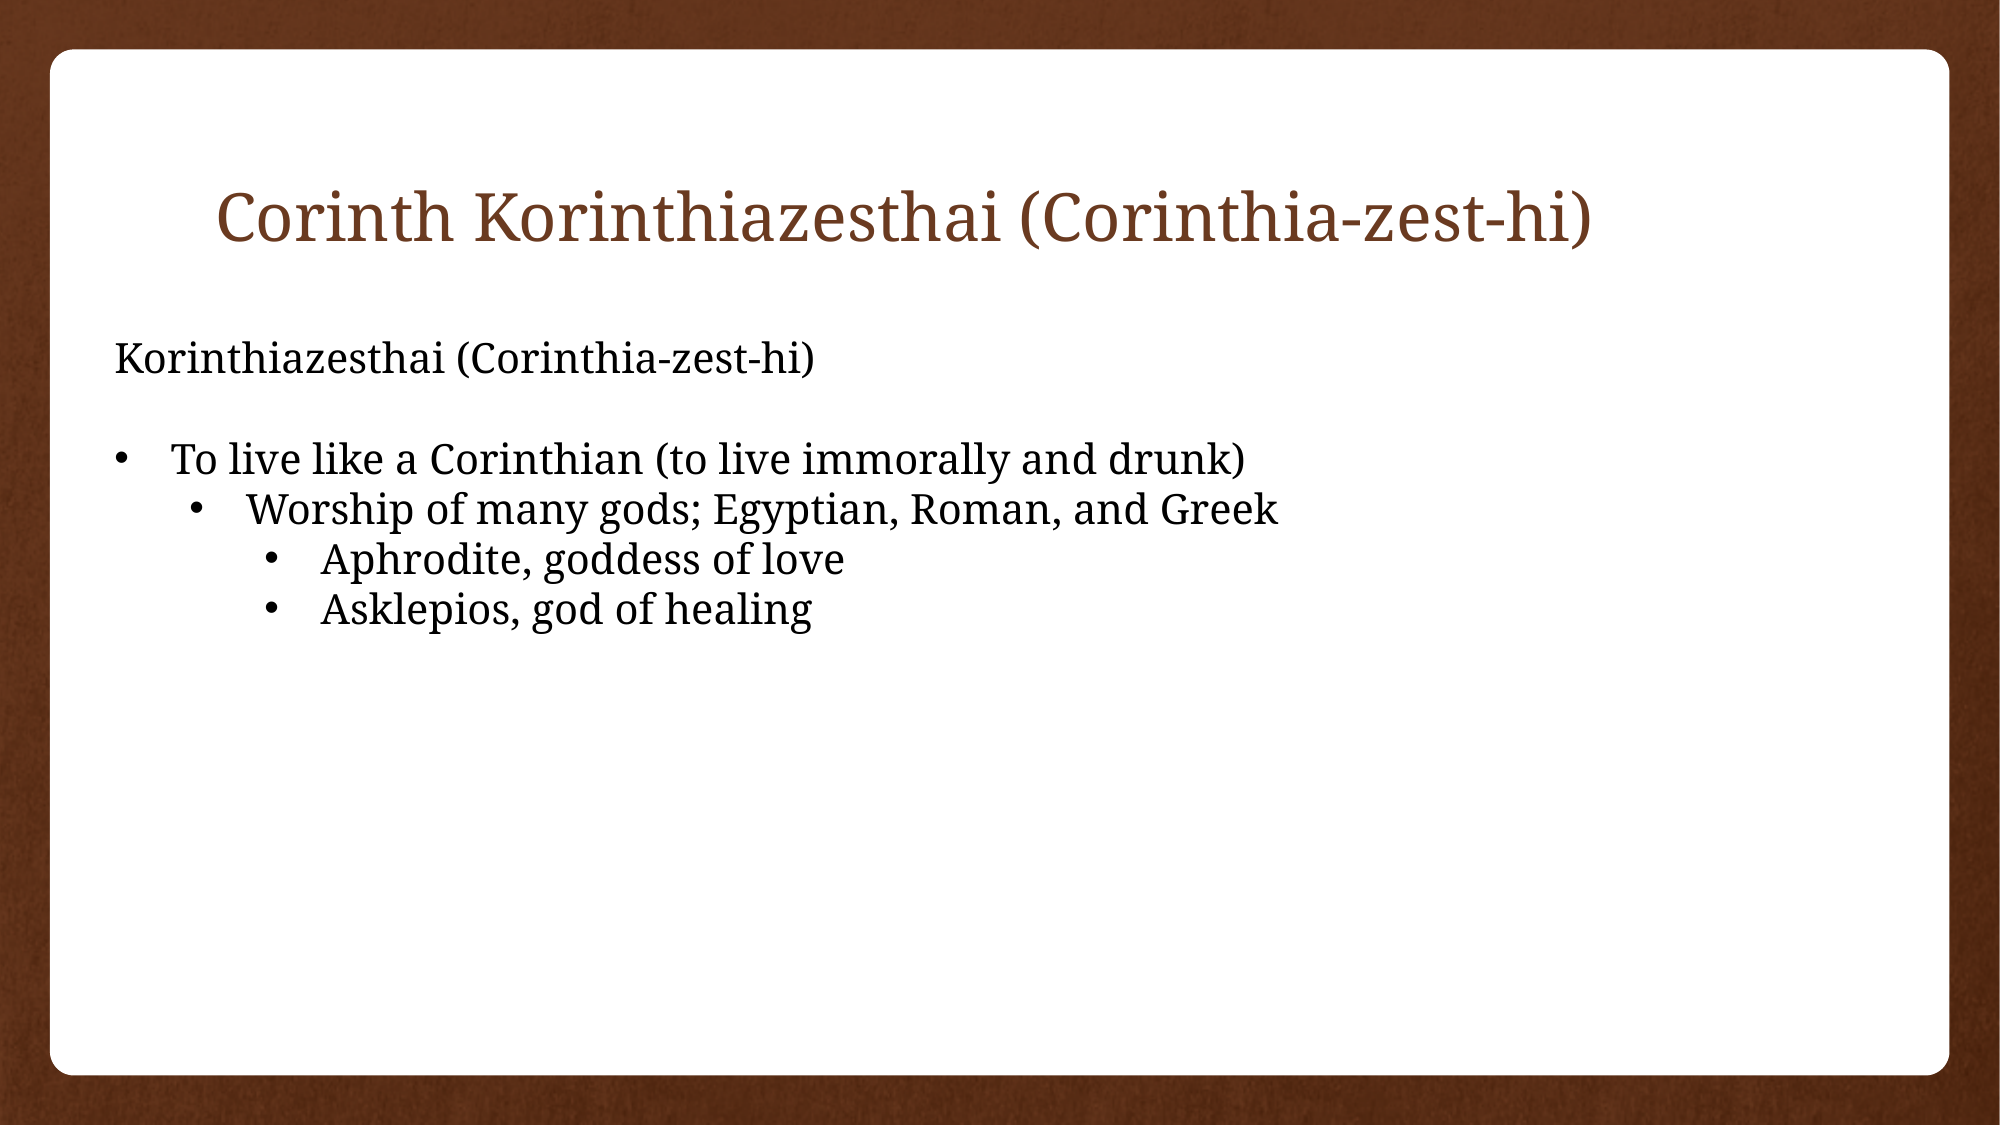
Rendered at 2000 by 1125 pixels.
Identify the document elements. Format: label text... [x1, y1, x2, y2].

title Corinth Korinthiazesthai (Corinthia-zest-hi) [199, 70, 1800, 263]
text_box Korinthiazesthai (Corinthia-zest-hi) To live like a Corinthian (to live immorally and drunk) Worship of many gods; Egyptian, Roman, and Greek Aphrodite, goddess of love Asklepios, god of healing [99, 324, 1900, 690]
